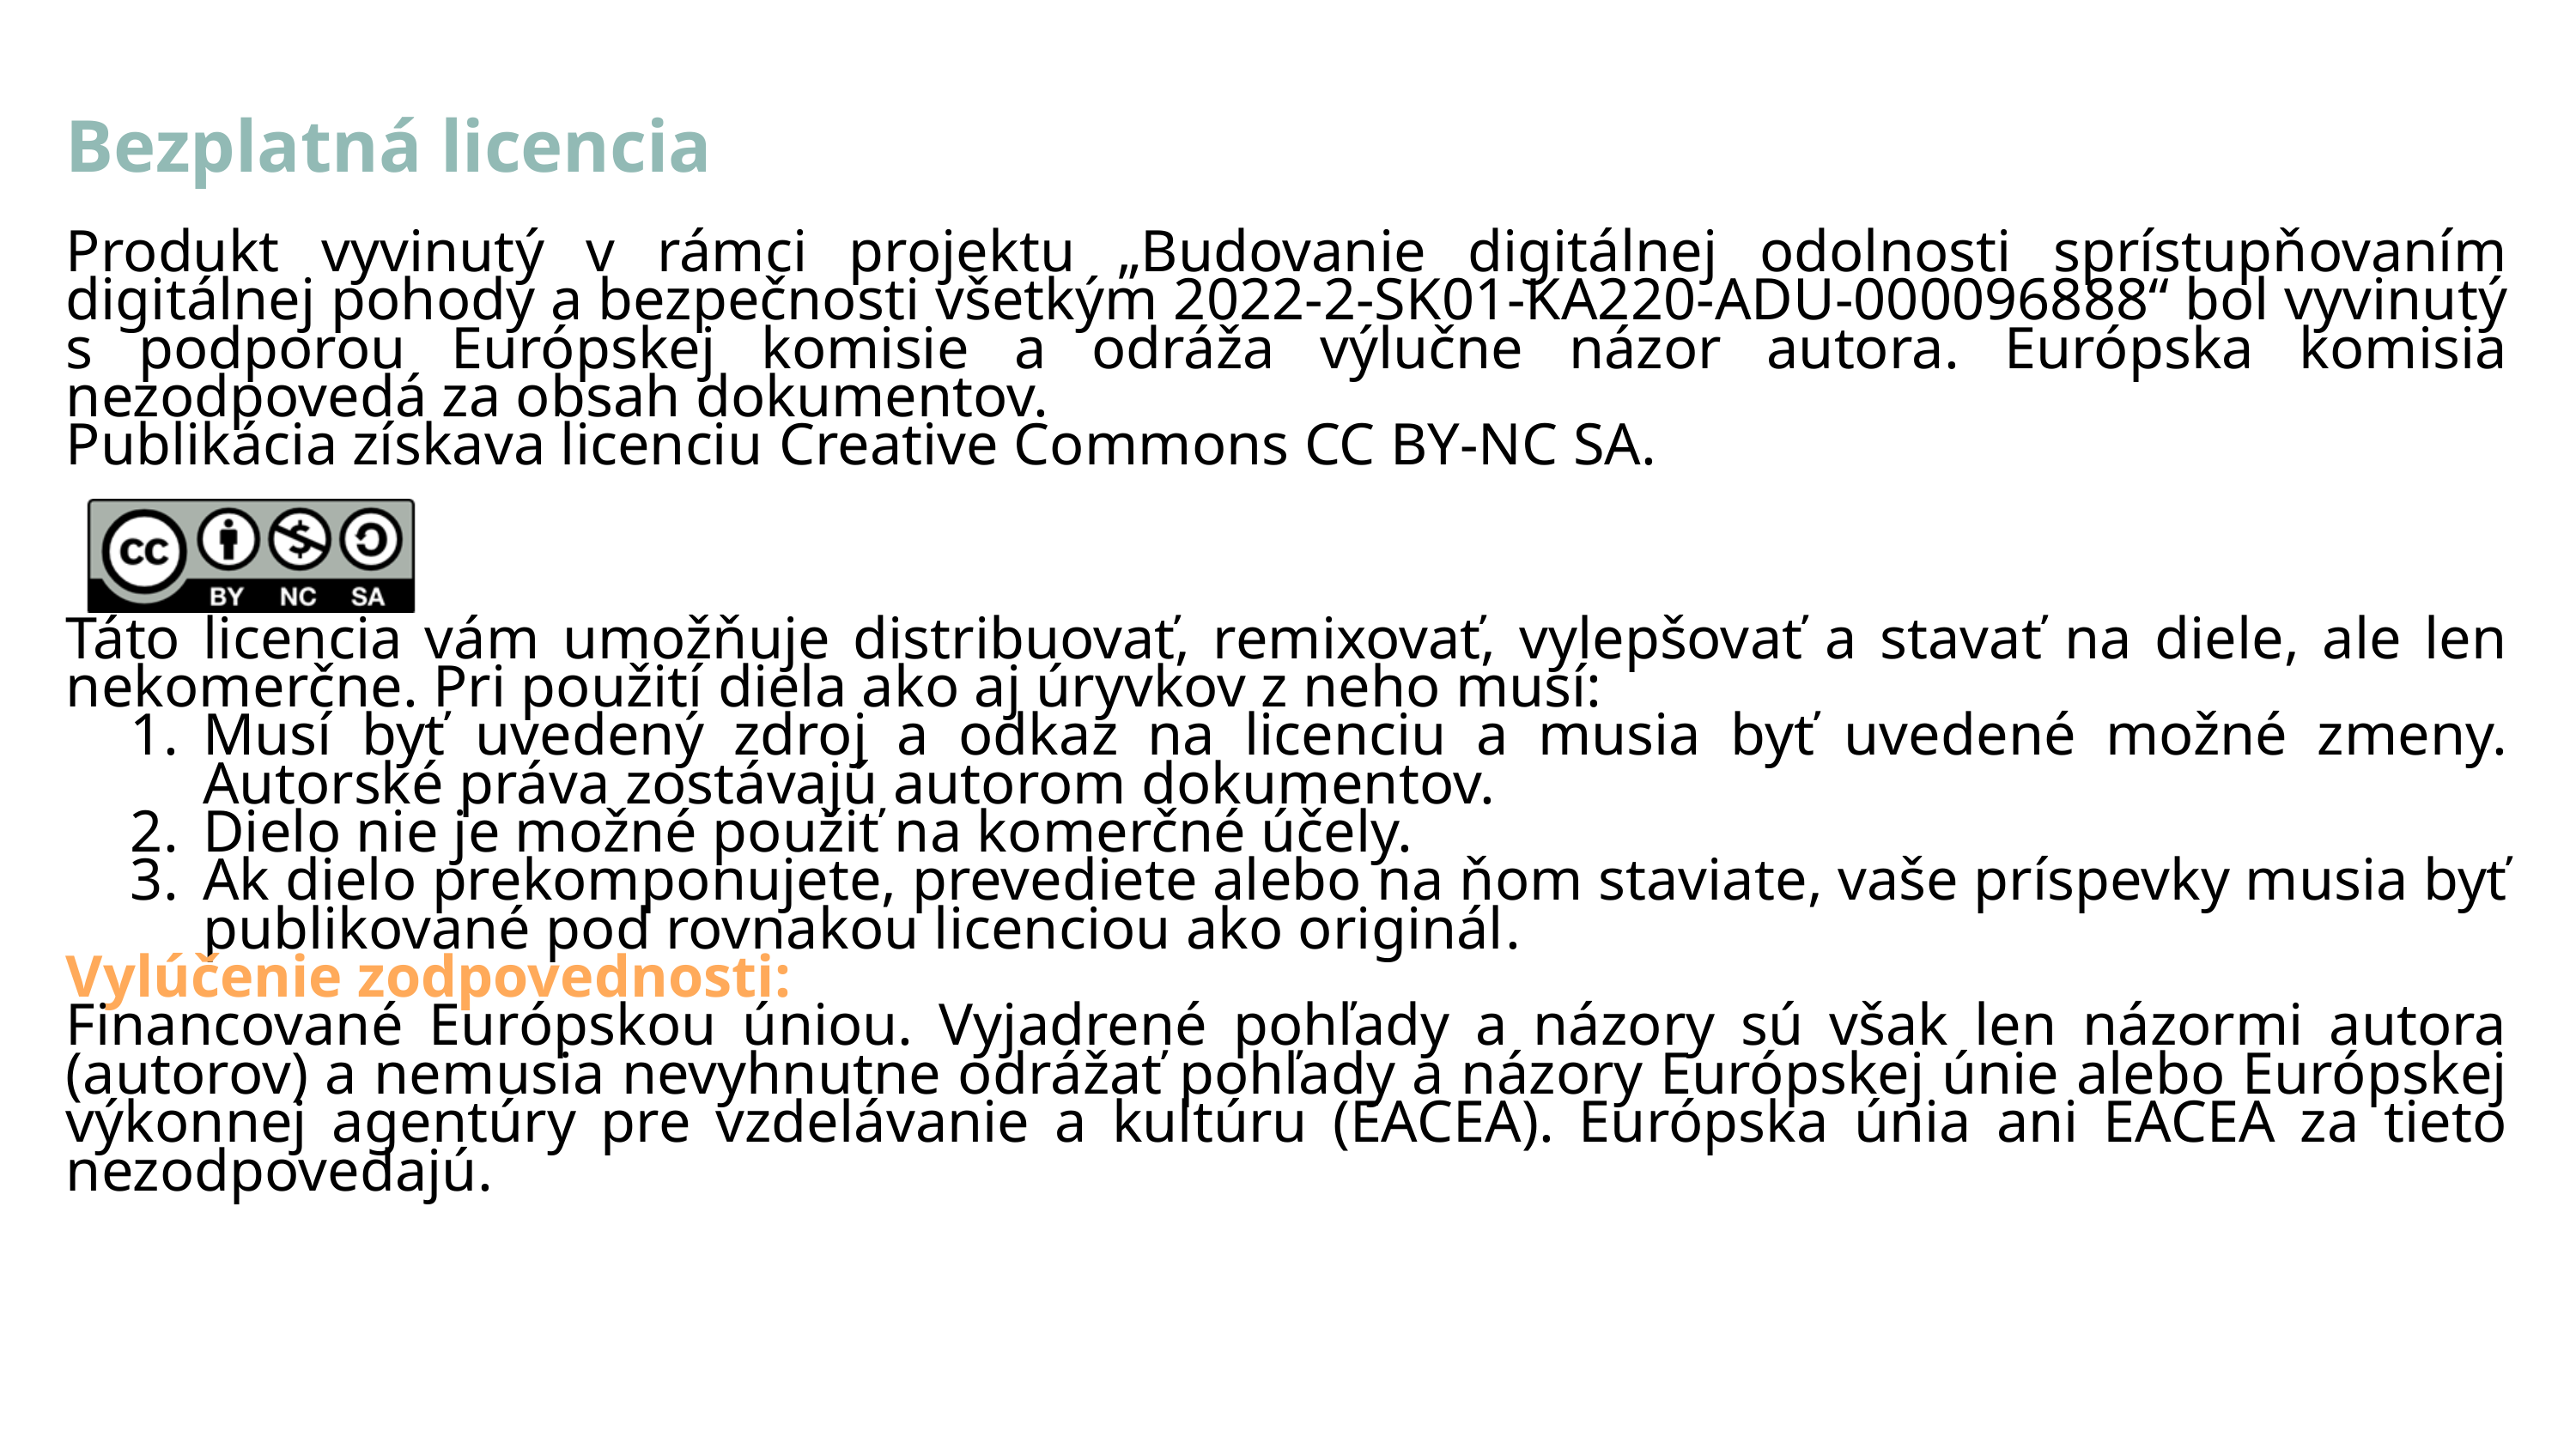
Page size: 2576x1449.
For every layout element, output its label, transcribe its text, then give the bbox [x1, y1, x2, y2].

text_box Bezplatná licencia Produkt vyvinutý v rámci projektu „Budovanie digitálnej odolnosti sprístupňovaním digitálnej pohody a bezpečnosti všetkým 2022-2-SK01-KA220-ADU-000096888“ bol vyvinutý s podporou Európskej komisie a odráža výlučne názor autora. Európska komisia nezodpovedá za obsah dokumentov. Publikácia získava licenciu Creative Commons CC BY-NC SA. Táto licencia vám umožňuje distribuovať, remixovať, vylepšovať a stavať na diele, ale len nekomerčne. Pri použití diela ako aj úryvkov z neho musí: Musí byť uvedený zdroj a odkaz na licenciu a musia byť uvedené možné zmeny. Autorské práva zostávajú autorom dokumentov. Dielo nie je možné použiť na komerčné účely. Ak dielo prekomponujete, prevediete alebo na ňom staviate, vaše príspevky musia byť publikované pod rovnakou licenciou ako originál. Vylúčenie zodpovednosti: Financované Európskou úniou. Vyjadrené pohľady a názory sú však len názormi autora (autorov) a nemusia nevyhnutne odrážať pohľady a názory Európskej únie alebo Európskej výkonnej agentúry pre vzdelávanie a kultúru (EACEA). Európska únia ani EACEA za tieto nezodpovedajú. [65, 137, 2511, 1203]
text_box [85, 499, 416, 613]
